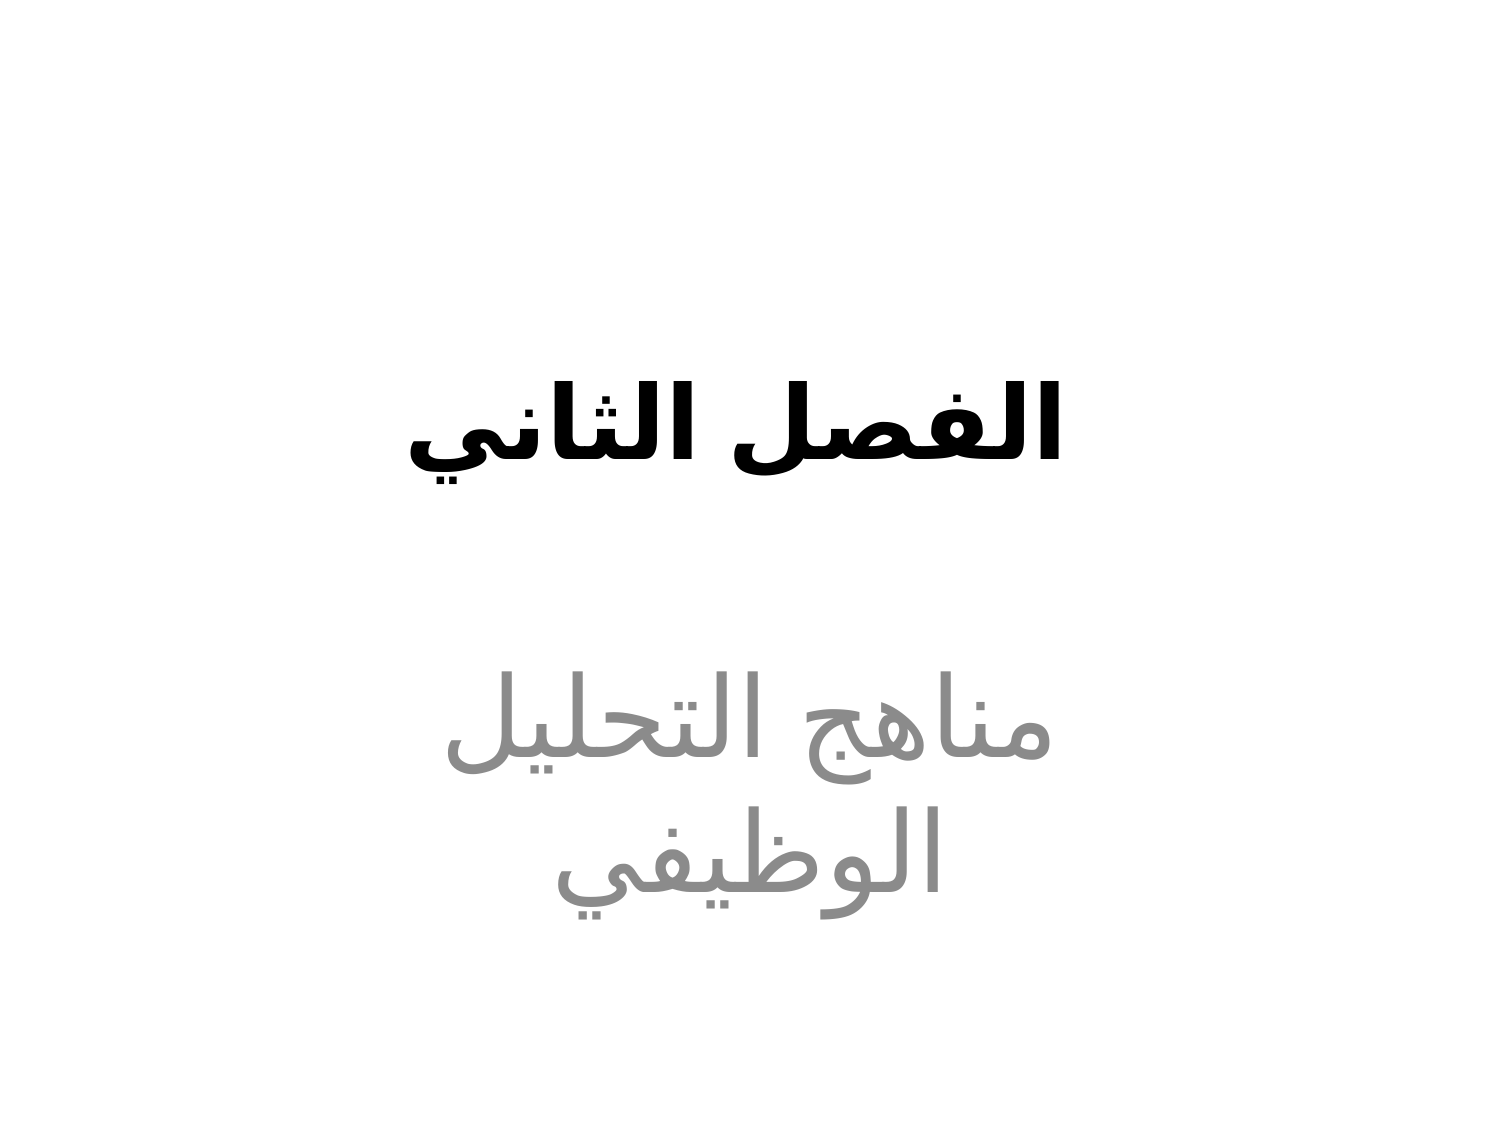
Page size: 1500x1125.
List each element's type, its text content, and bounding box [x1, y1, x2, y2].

subtitle مناهج التحليل الوظيفي [225, 637, 1275, 925]
title الفصل الثاني [112, 349, 1388, 591]
